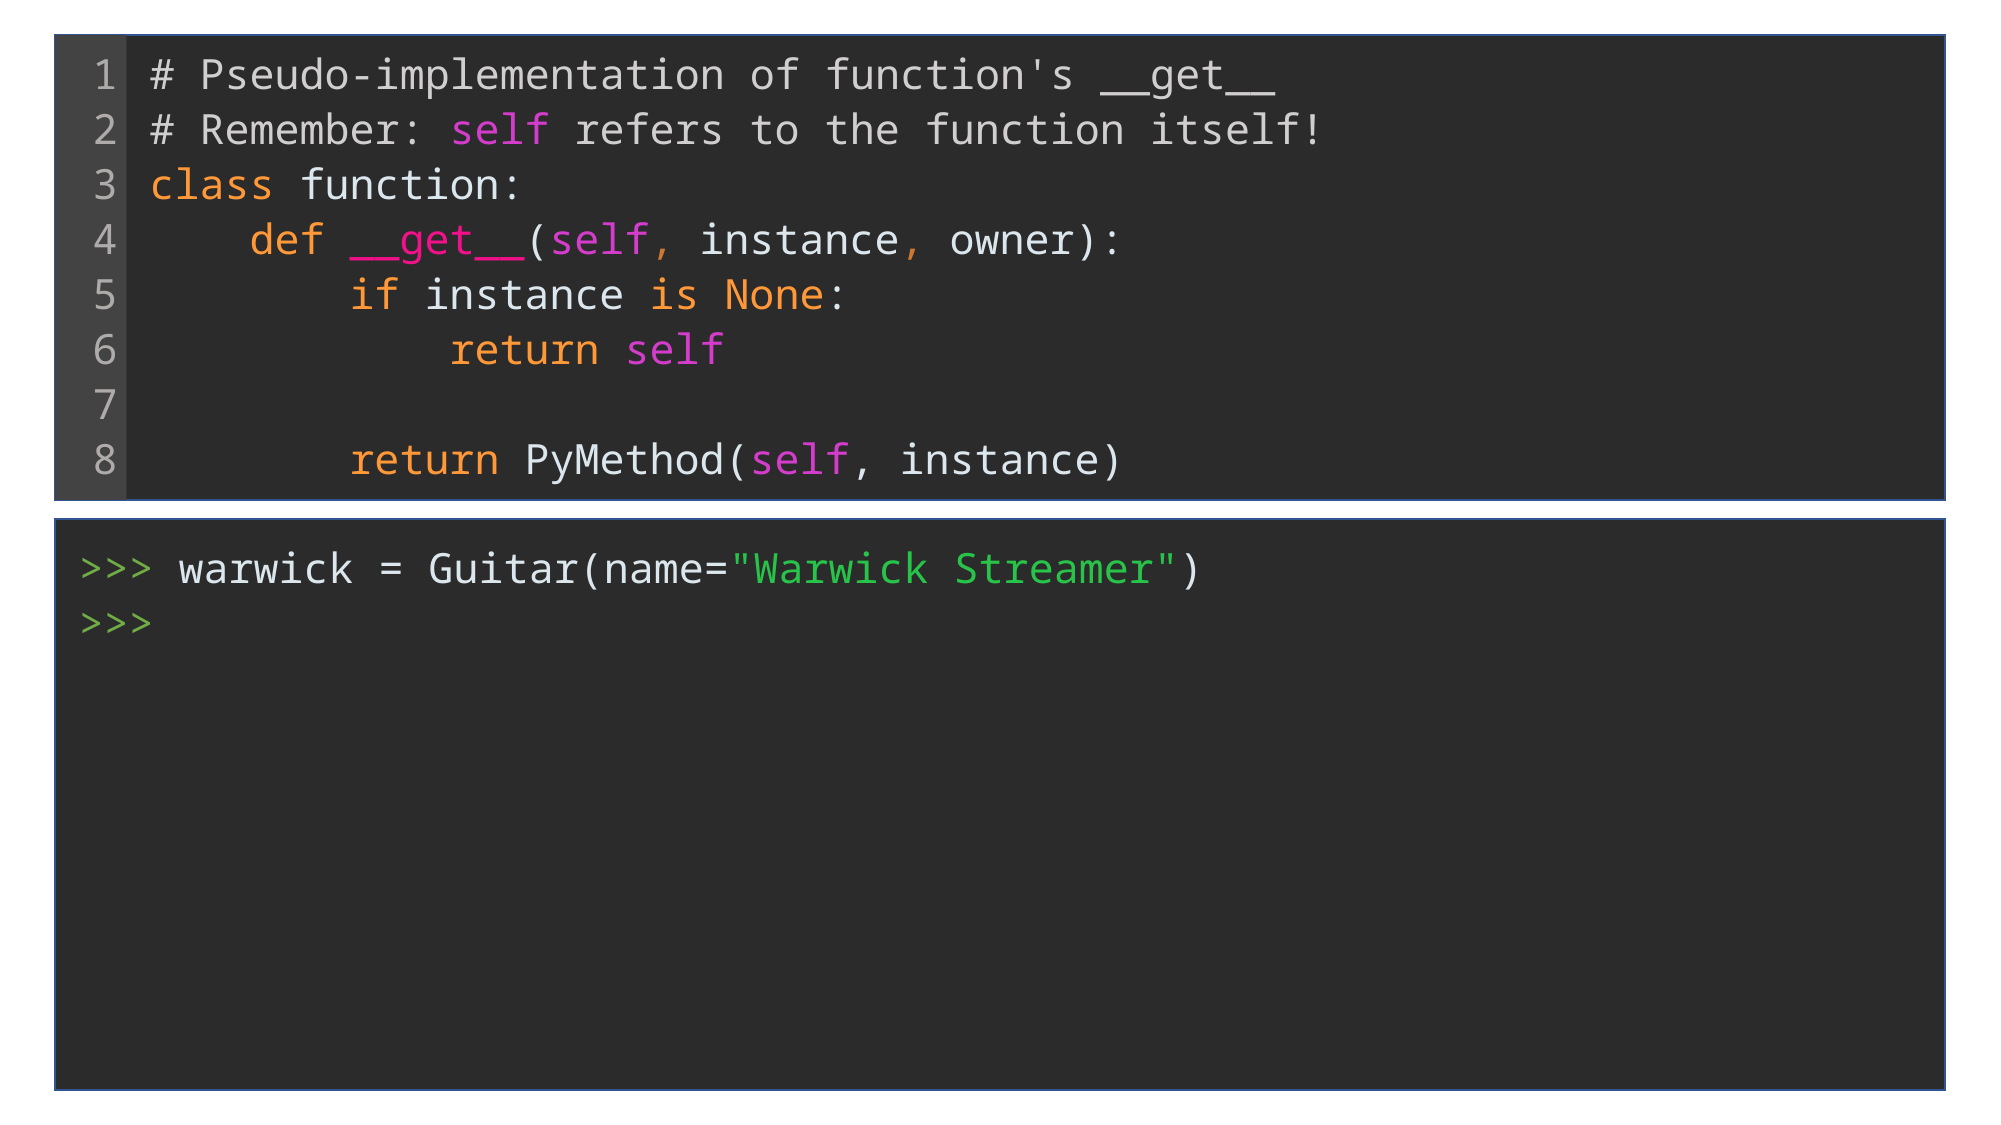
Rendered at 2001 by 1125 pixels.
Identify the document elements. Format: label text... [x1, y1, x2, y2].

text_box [55, 35, 1945, 500]
text_box >>> warwick = Guitar(name="Warwick Streamer") >>> [54, 518, 1946, 1091]
